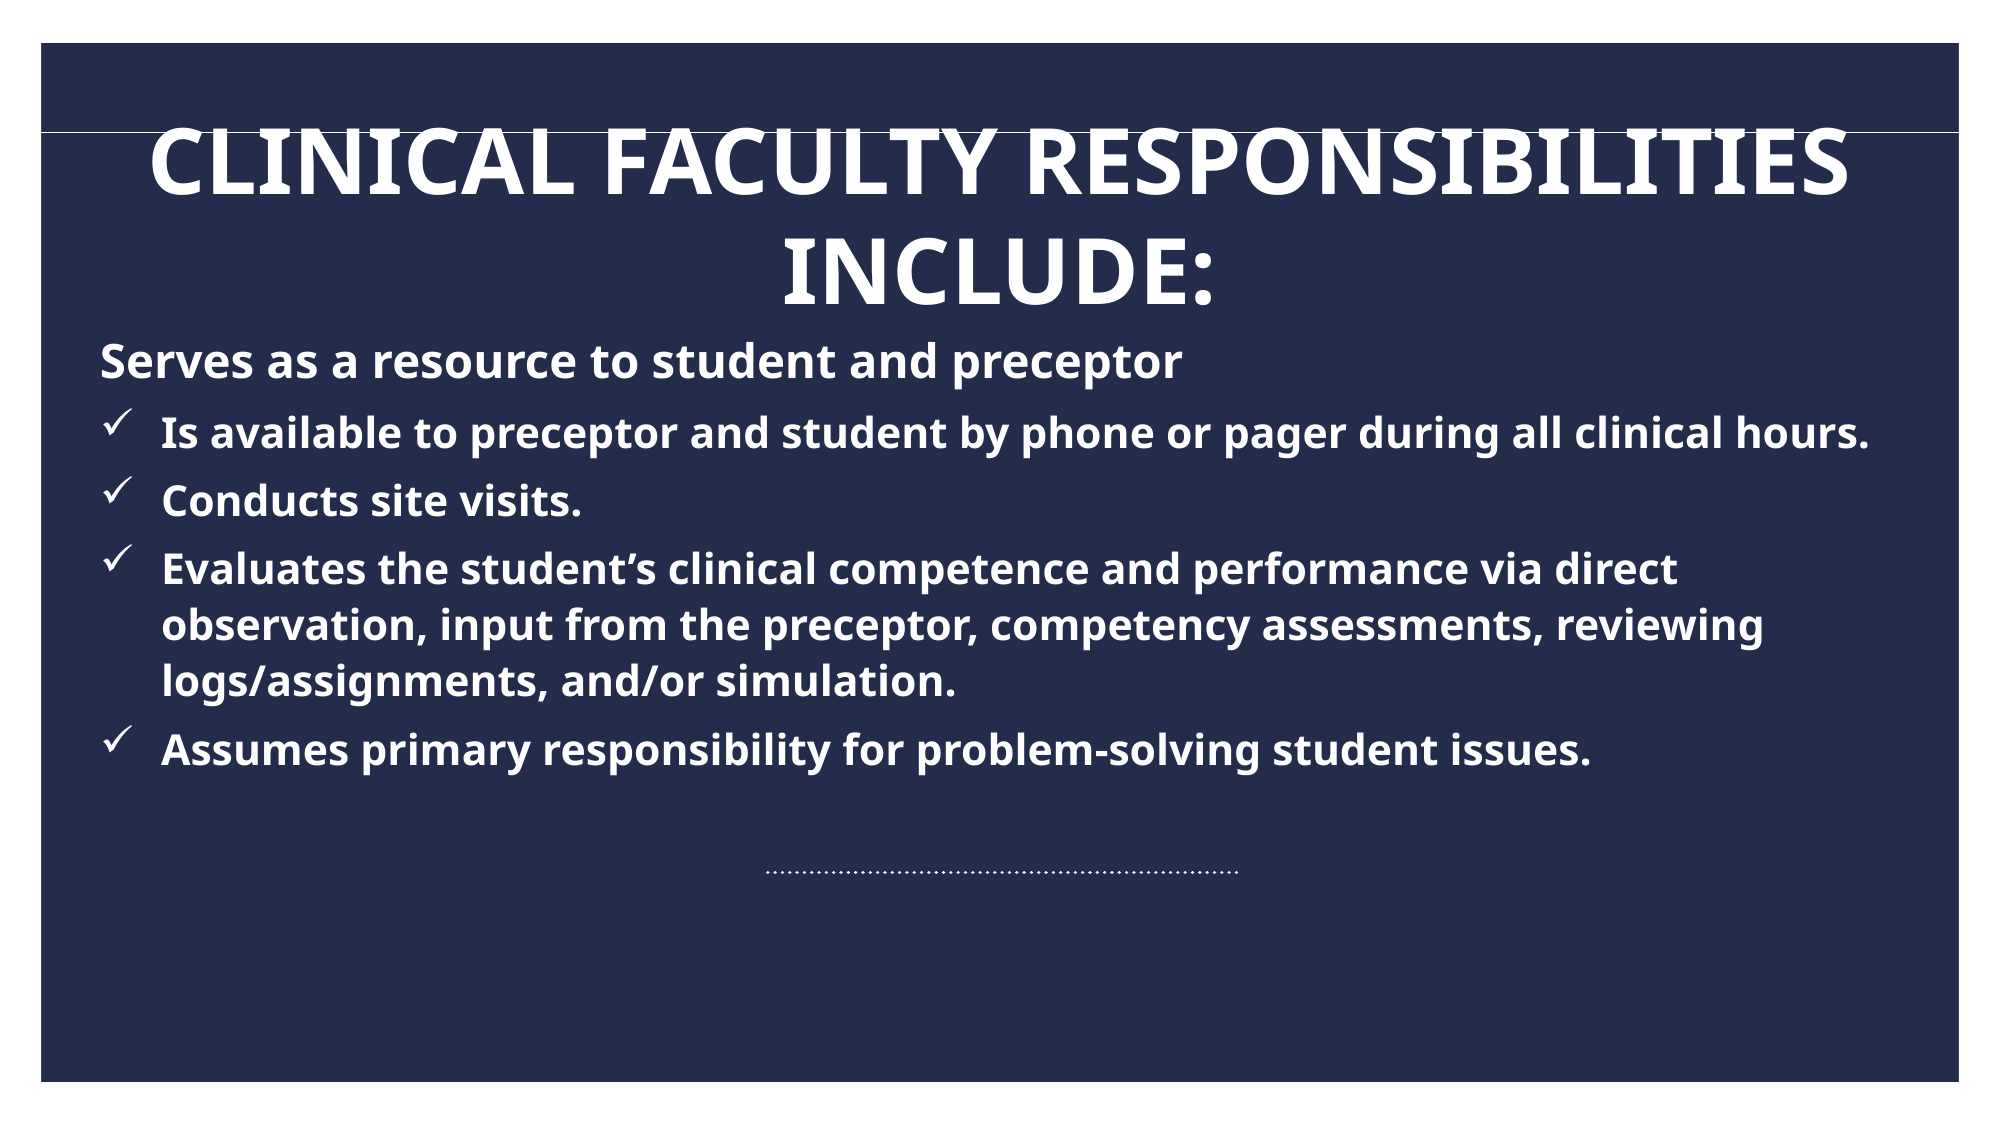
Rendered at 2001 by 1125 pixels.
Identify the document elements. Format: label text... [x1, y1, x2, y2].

list Serves as a resource to student and preceptor Is available to preceptor and student by phone or pager during all clinical hours. Conducts site visits. Evaluates the student’s clinical competence and performance via direct observation, input from the preceptor, competency assessments, reviewing logs/assignments, and/or simulation. Assumes primary responsibility for problem-solving student issues. [99, 325, 1900, 838]
title Clinical Faculty Responsibilities include: [99, 118, 1900, 307]
